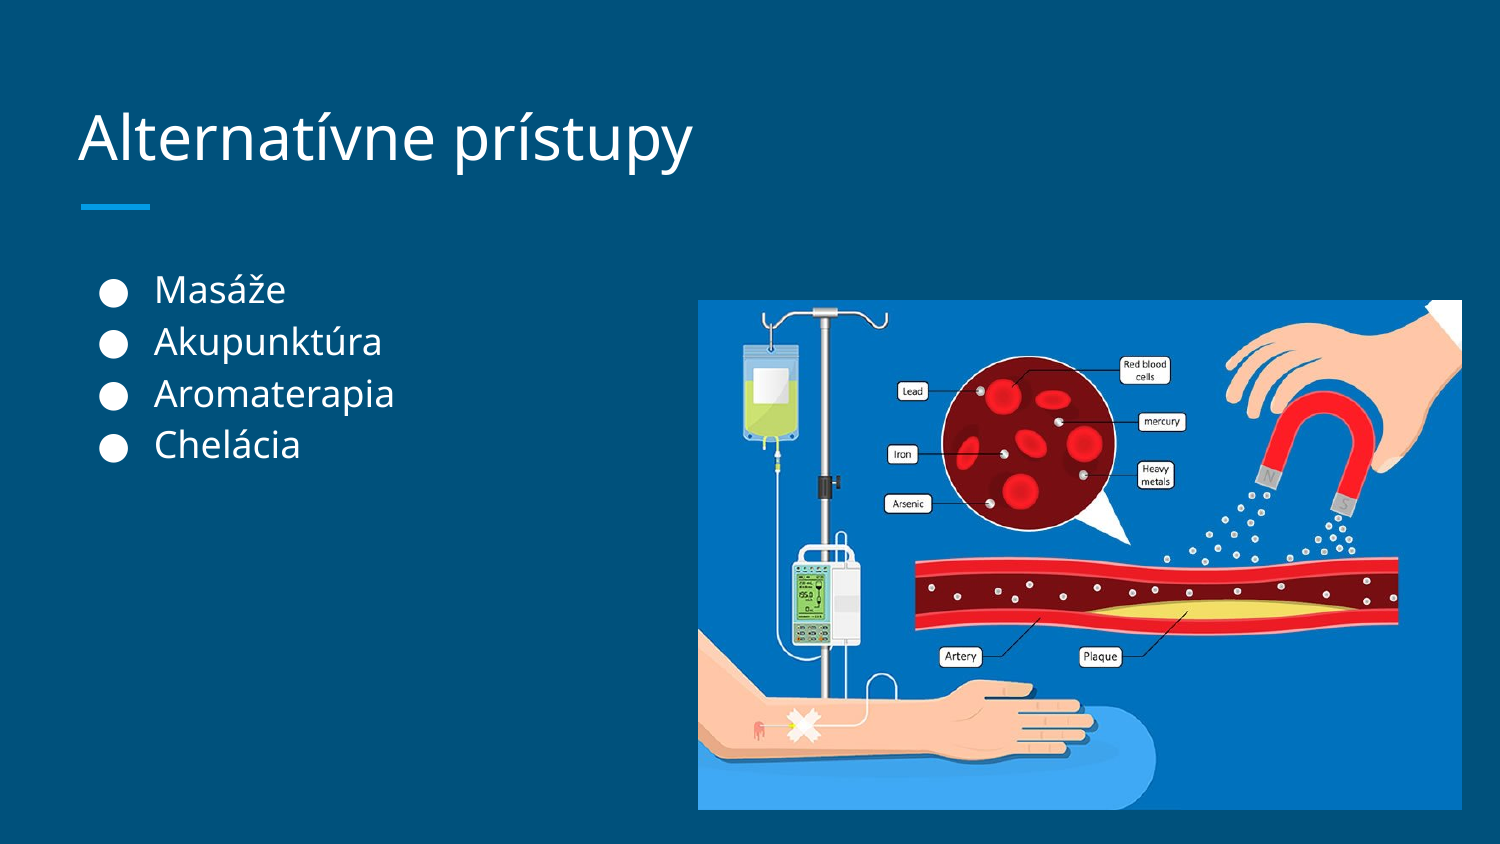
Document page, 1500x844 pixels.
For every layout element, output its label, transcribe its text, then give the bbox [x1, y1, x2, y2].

title Alternatívne prístupy [63, 75, 1437, 188]
list Masáže Akupunktúra Aromaterapia Chelácia [63, 244, 1437, 810]
picture [699, 301, 1461, 809]
